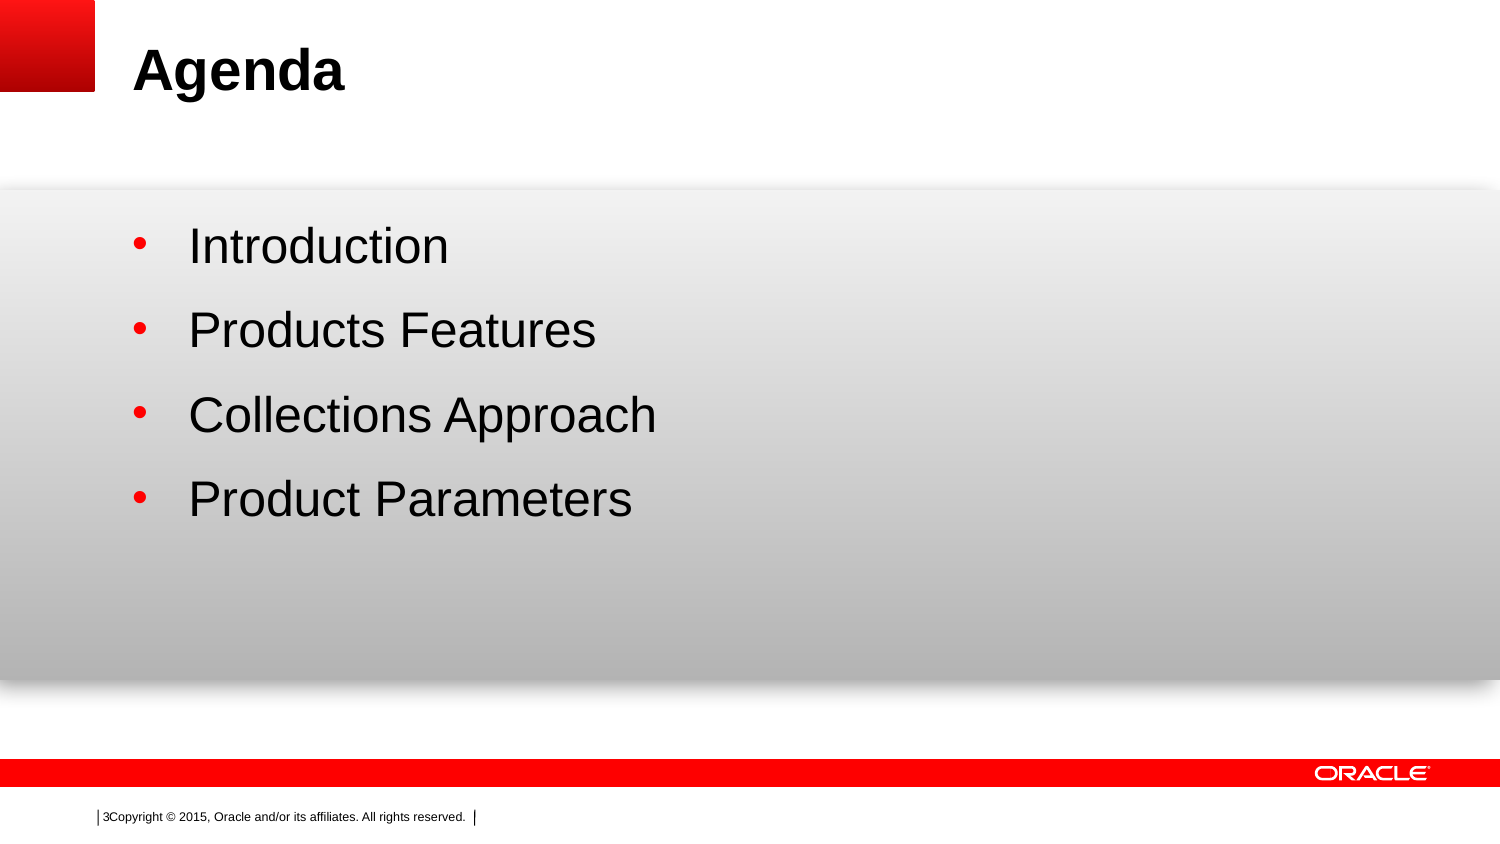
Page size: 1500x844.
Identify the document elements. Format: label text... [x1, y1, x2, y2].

title Agenda [132, 40, 1407, 166]
picture [0, 759, 1500, 787]
list Introduction Products Features Collections Approach Product Parameters [132, 201, 1407, 631]
